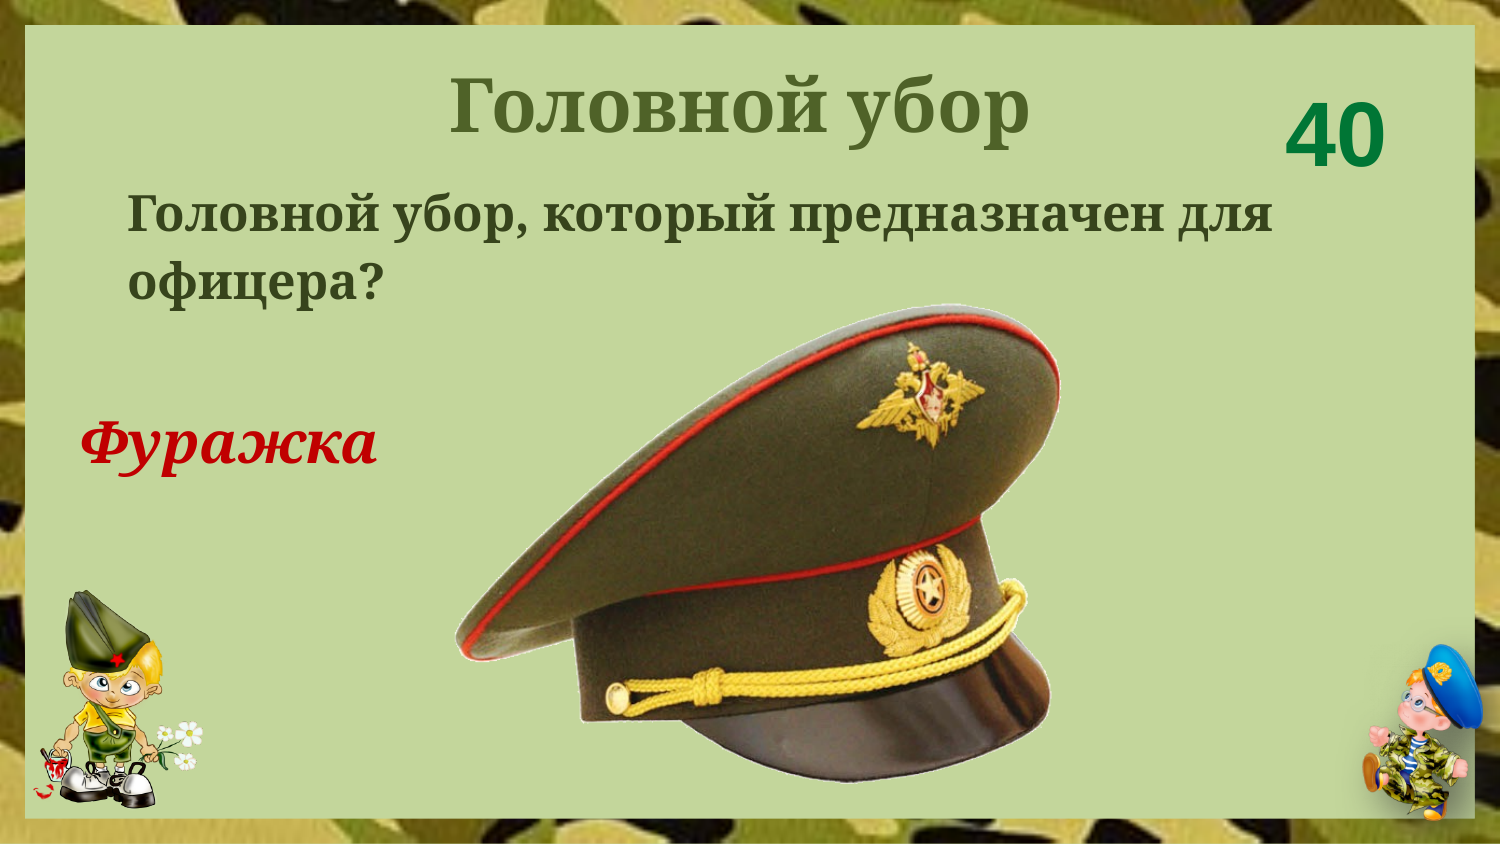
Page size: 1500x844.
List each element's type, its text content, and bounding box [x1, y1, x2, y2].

picture [0, 0, 1500, 844]
text_box Фуражка [64, 398, 420, 483]
text_box 40 [1266, 67, 1407, 173]
text_box Головной убор [301, 49, 1200, 155]
text_box Головной убор, который предназначен для офицера? [112, 173, 1459, 319]
